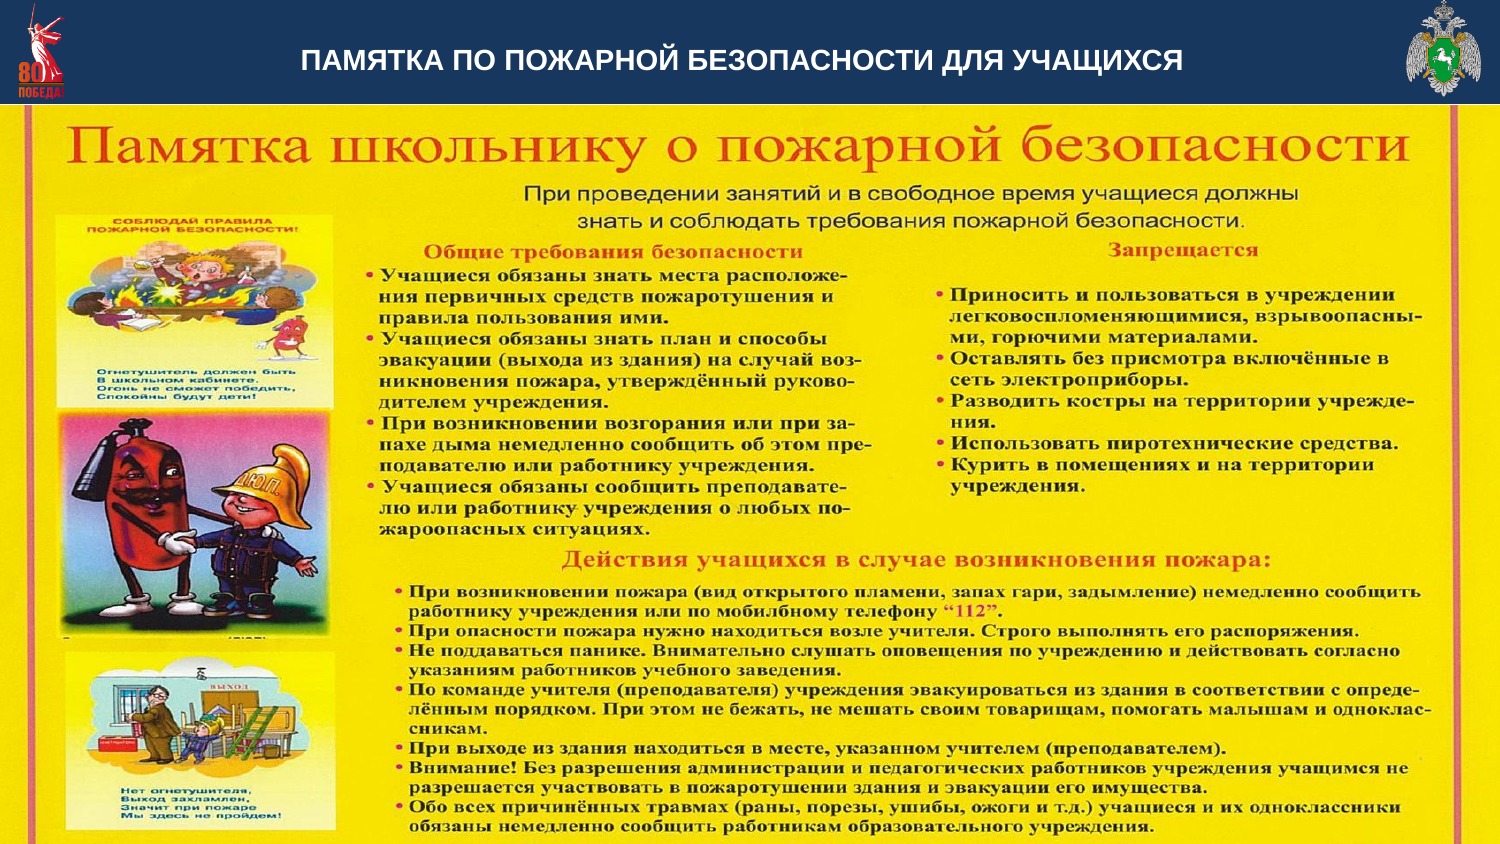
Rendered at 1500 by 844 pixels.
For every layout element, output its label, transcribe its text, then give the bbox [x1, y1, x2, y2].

picture [13, 0, 70, 101]
picture [0, 105, 1500, 844]
picture [1406, 0, 1481, 97]
text_box ПАМЯТКА ПО ПОЖАРНОЙ БЕЗОПАСНОСТИ ДЛЯ УЧАЩИХСЯ [76, 20, 1400, 92]
